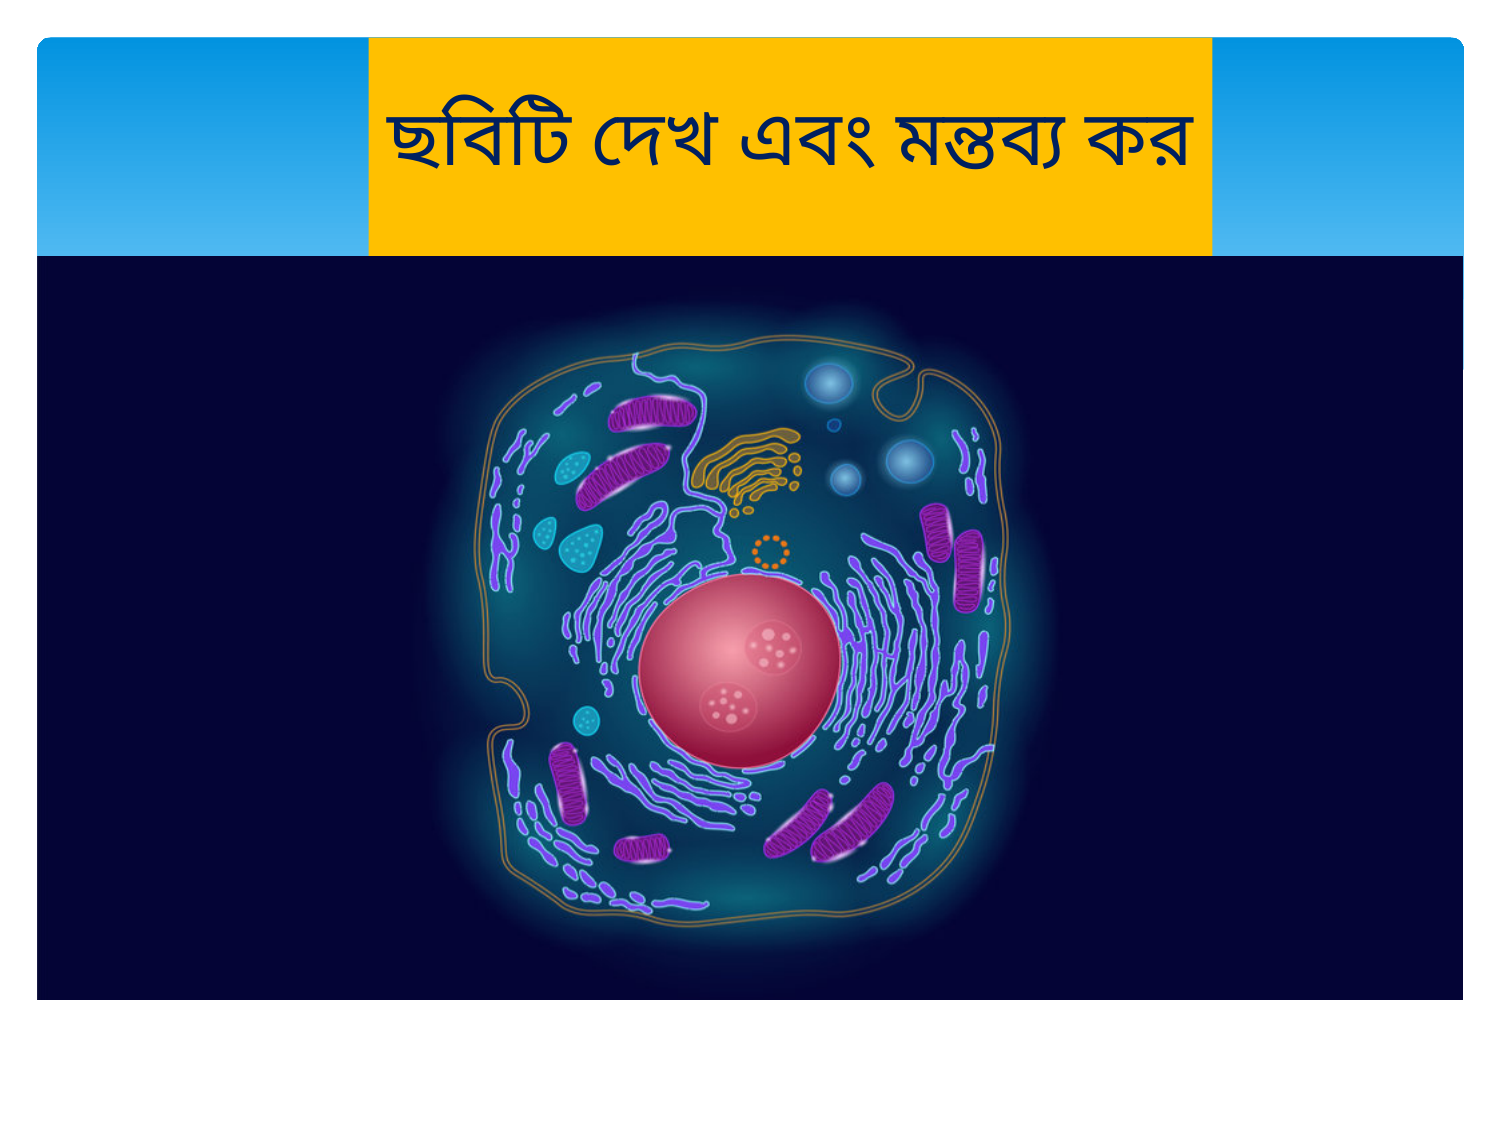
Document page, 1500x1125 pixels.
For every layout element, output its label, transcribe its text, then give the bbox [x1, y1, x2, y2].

picture [37, 256, 1463, 1001]
title ছবিটি দেখ এবং মন্তব্য কর [368, 37, 1213, 255]
